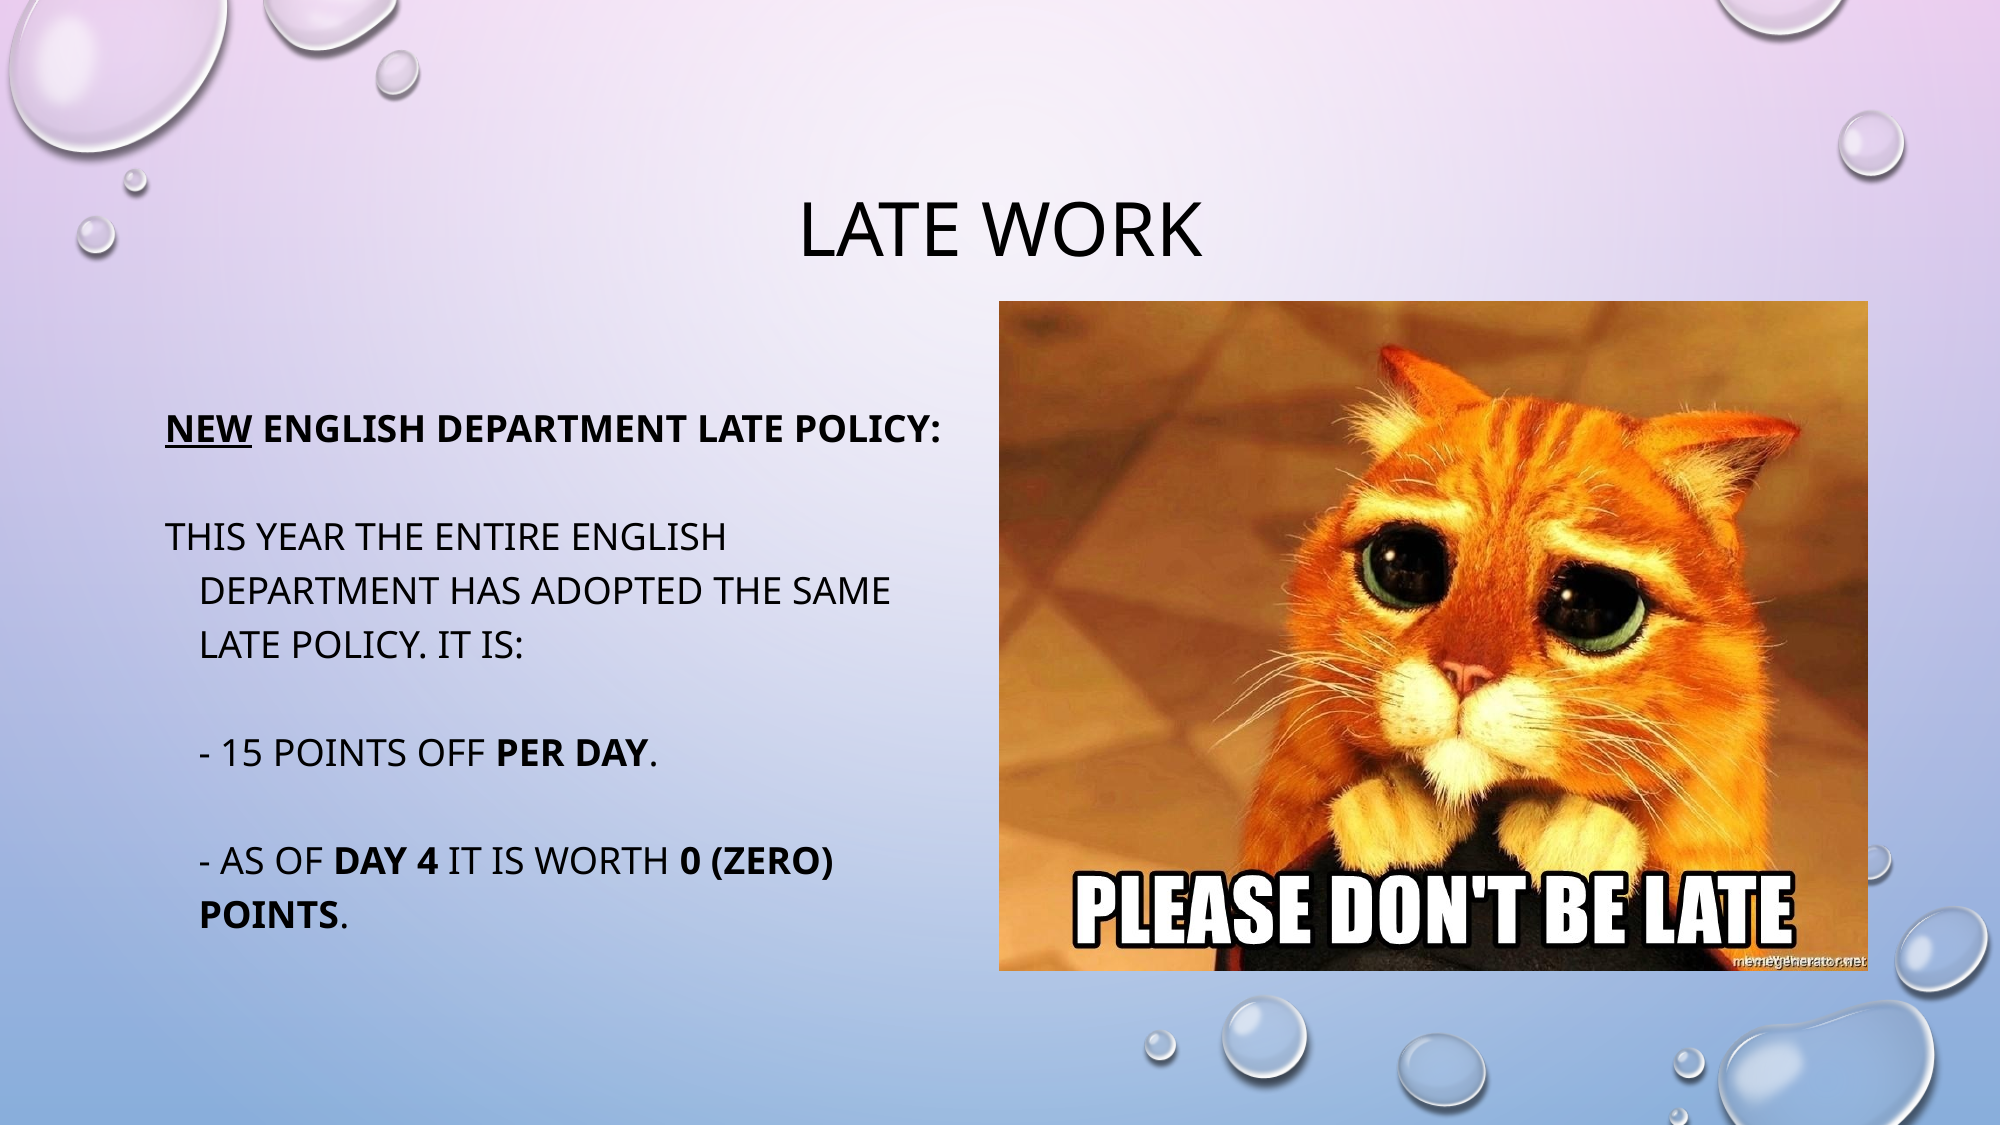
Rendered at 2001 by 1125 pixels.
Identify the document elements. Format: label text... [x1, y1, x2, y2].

picture [0, 0, 2000, 1125]
title Late WOrk [149, 101, 1851, 364]
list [999, 301, 1868, 971]
list NEW English Department Late Policy: This year the entire English department has adopted the same Late Policy. It is: - 15 points off per day. - As of Day 4 it is worth 0 (ZERO) points. [149, 388, 988, 950]
